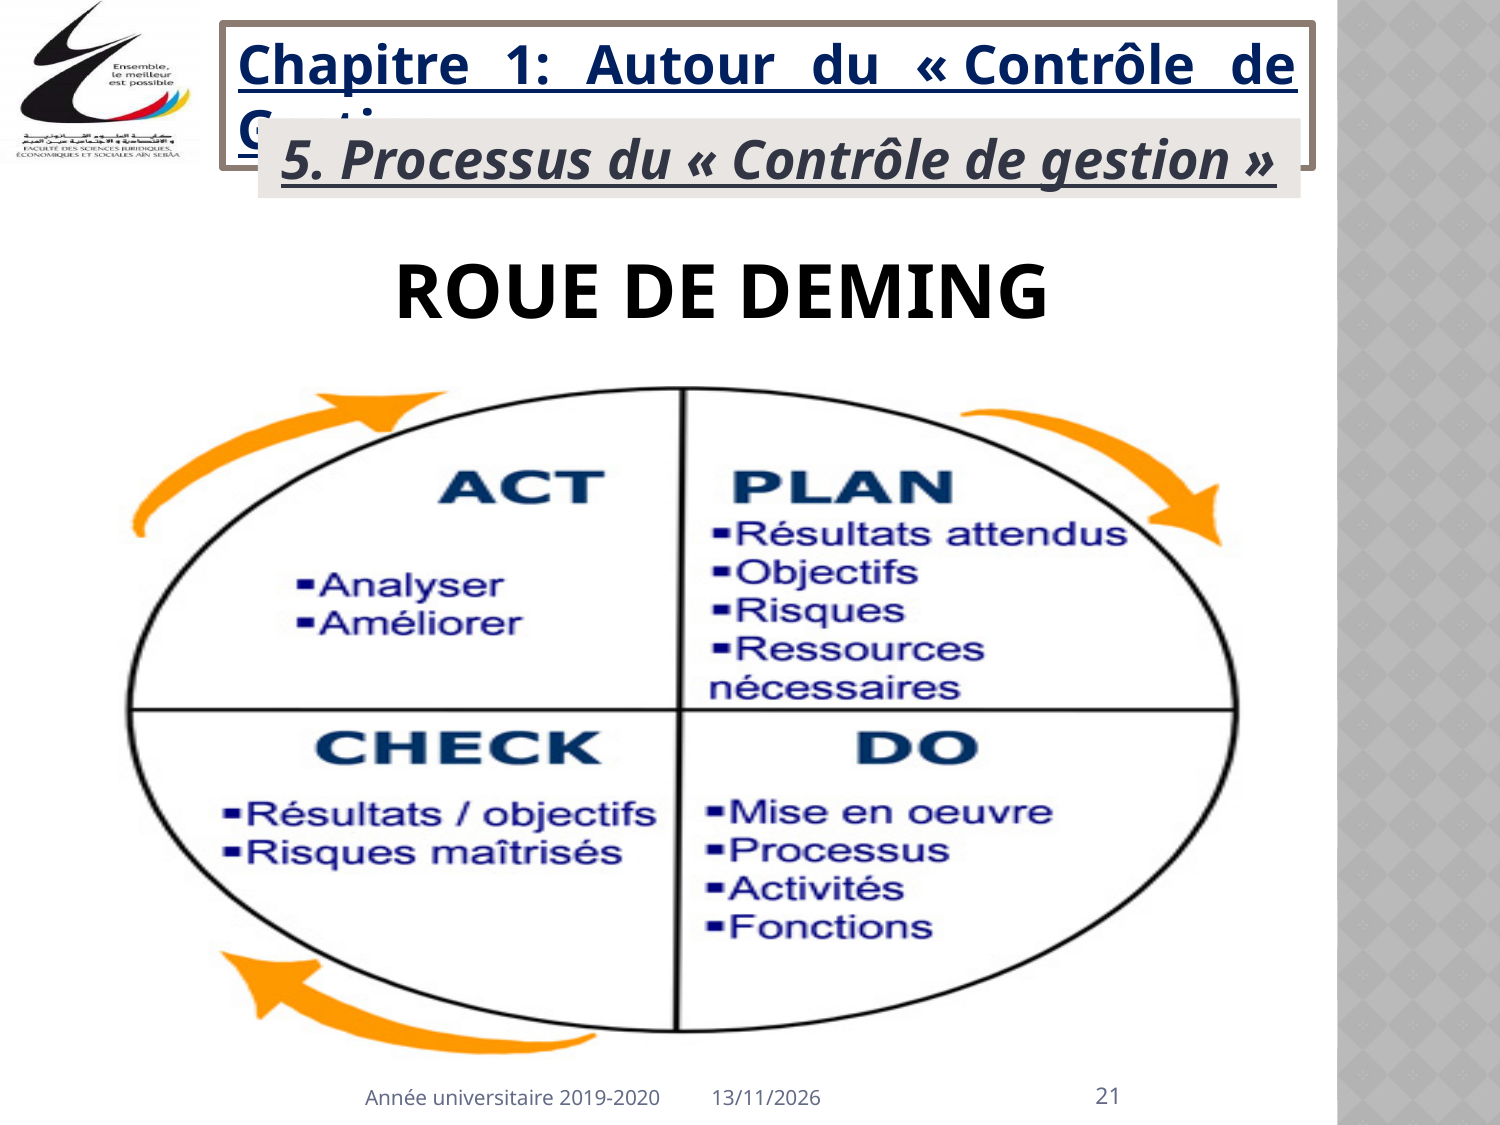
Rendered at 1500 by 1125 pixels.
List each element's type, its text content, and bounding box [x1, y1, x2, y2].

table_cell [1337, 0, 1500, 1125]
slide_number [696, 1075, 1025, 1113]
slide_number 21 [1025, 1075, 1122, 1113]
text_box Chapitre 1: Autour du « Contrôle de Gestion » [219, 20, 1316, 171]
text_box 5. Processus du « Contrôle de gestion » [257, 118, 1301, 199]
title Roue de deming [187, 222, 1278, 334]
footer Année universitaire 2019-2020 [75, 1075, 675, 1114]
picture [116, 386, 1266, 1060]
picture [0, 0, 200, 165]
